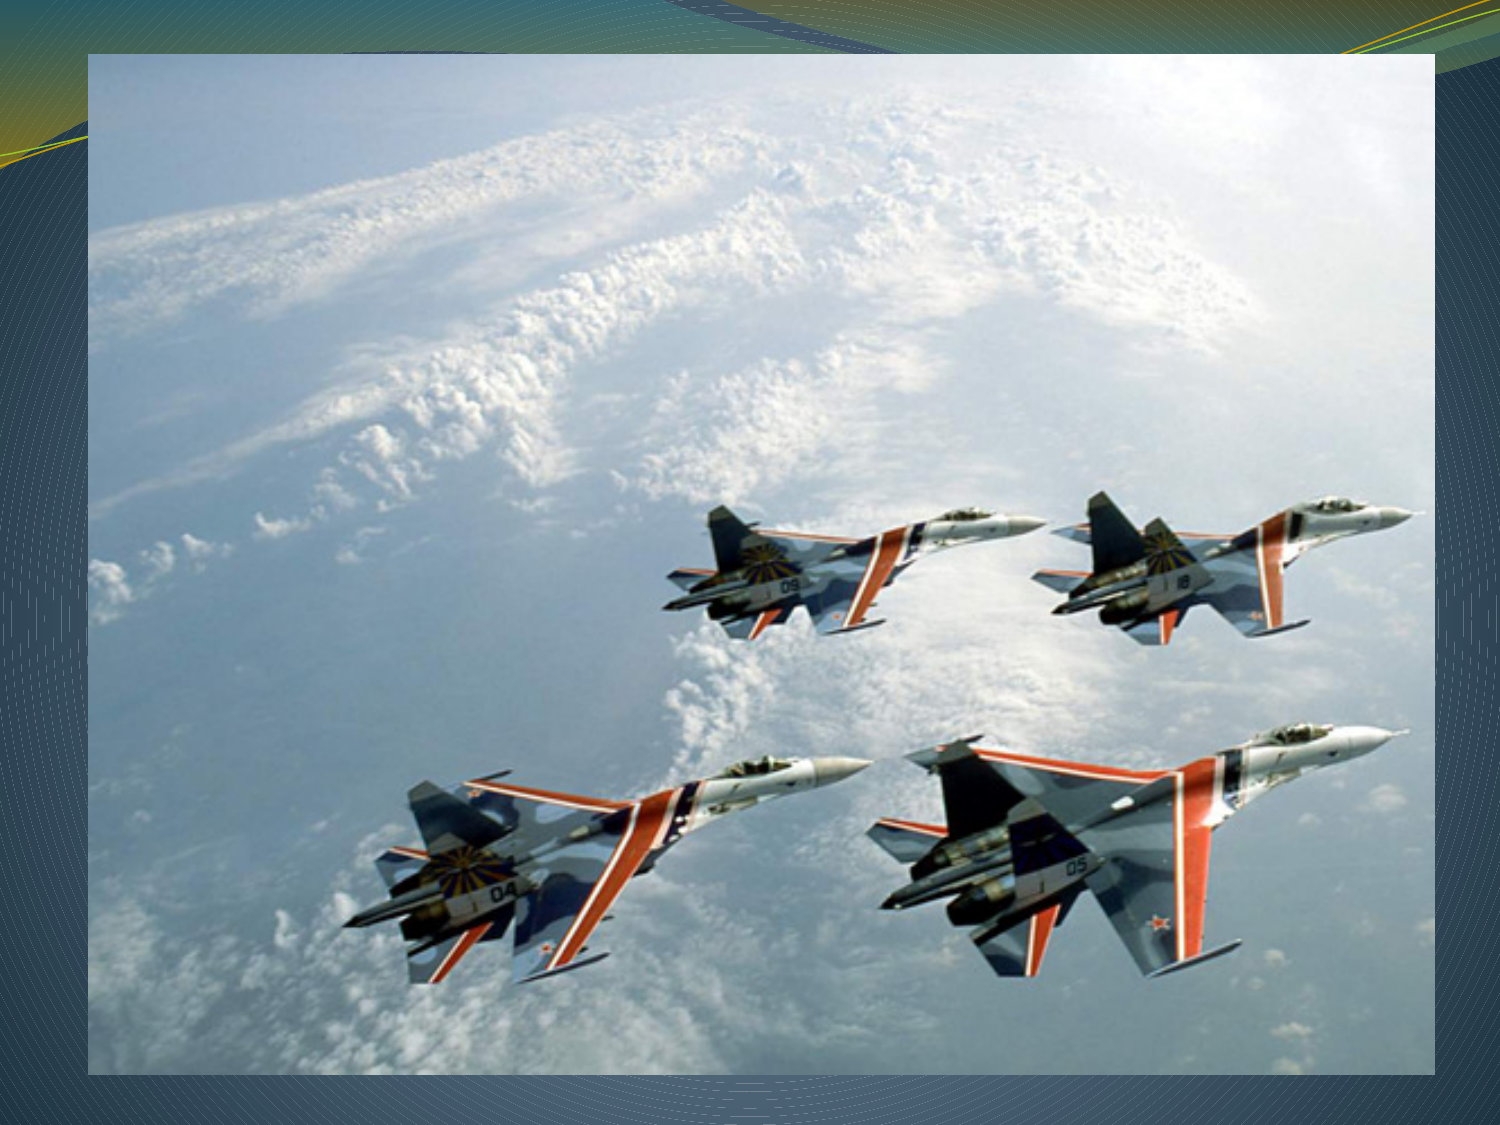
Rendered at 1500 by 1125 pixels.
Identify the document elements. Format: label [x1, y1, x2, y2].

picture [88, 54, 1436, 1075]
